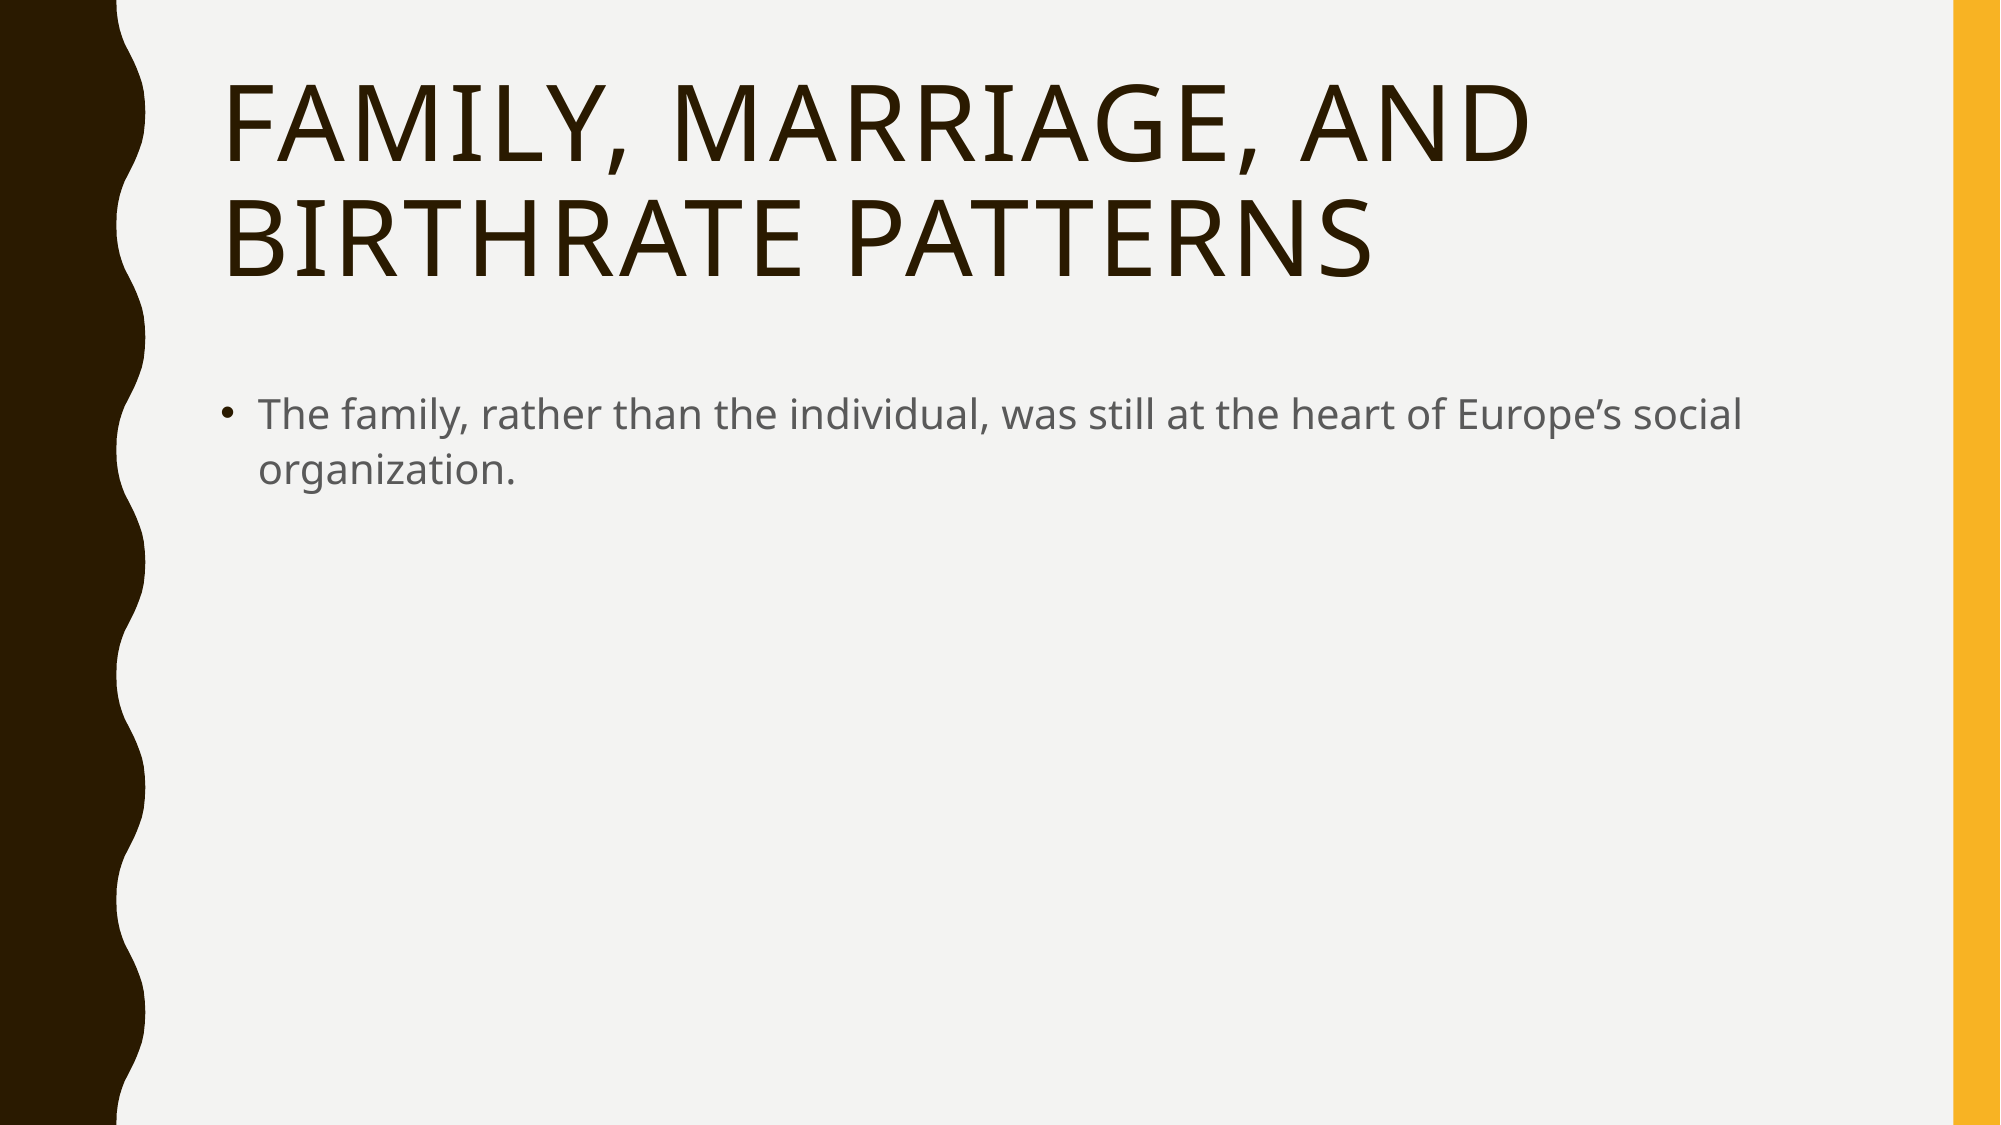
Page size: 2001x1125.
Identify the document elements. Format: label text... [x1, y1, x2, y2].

title Family, marriage, and birthrate patterns [205, 62, 1875, 308]
list The family, rather than the individual, was still at the heart of Europe’s social organization. [205, 375, 1875, 965]
